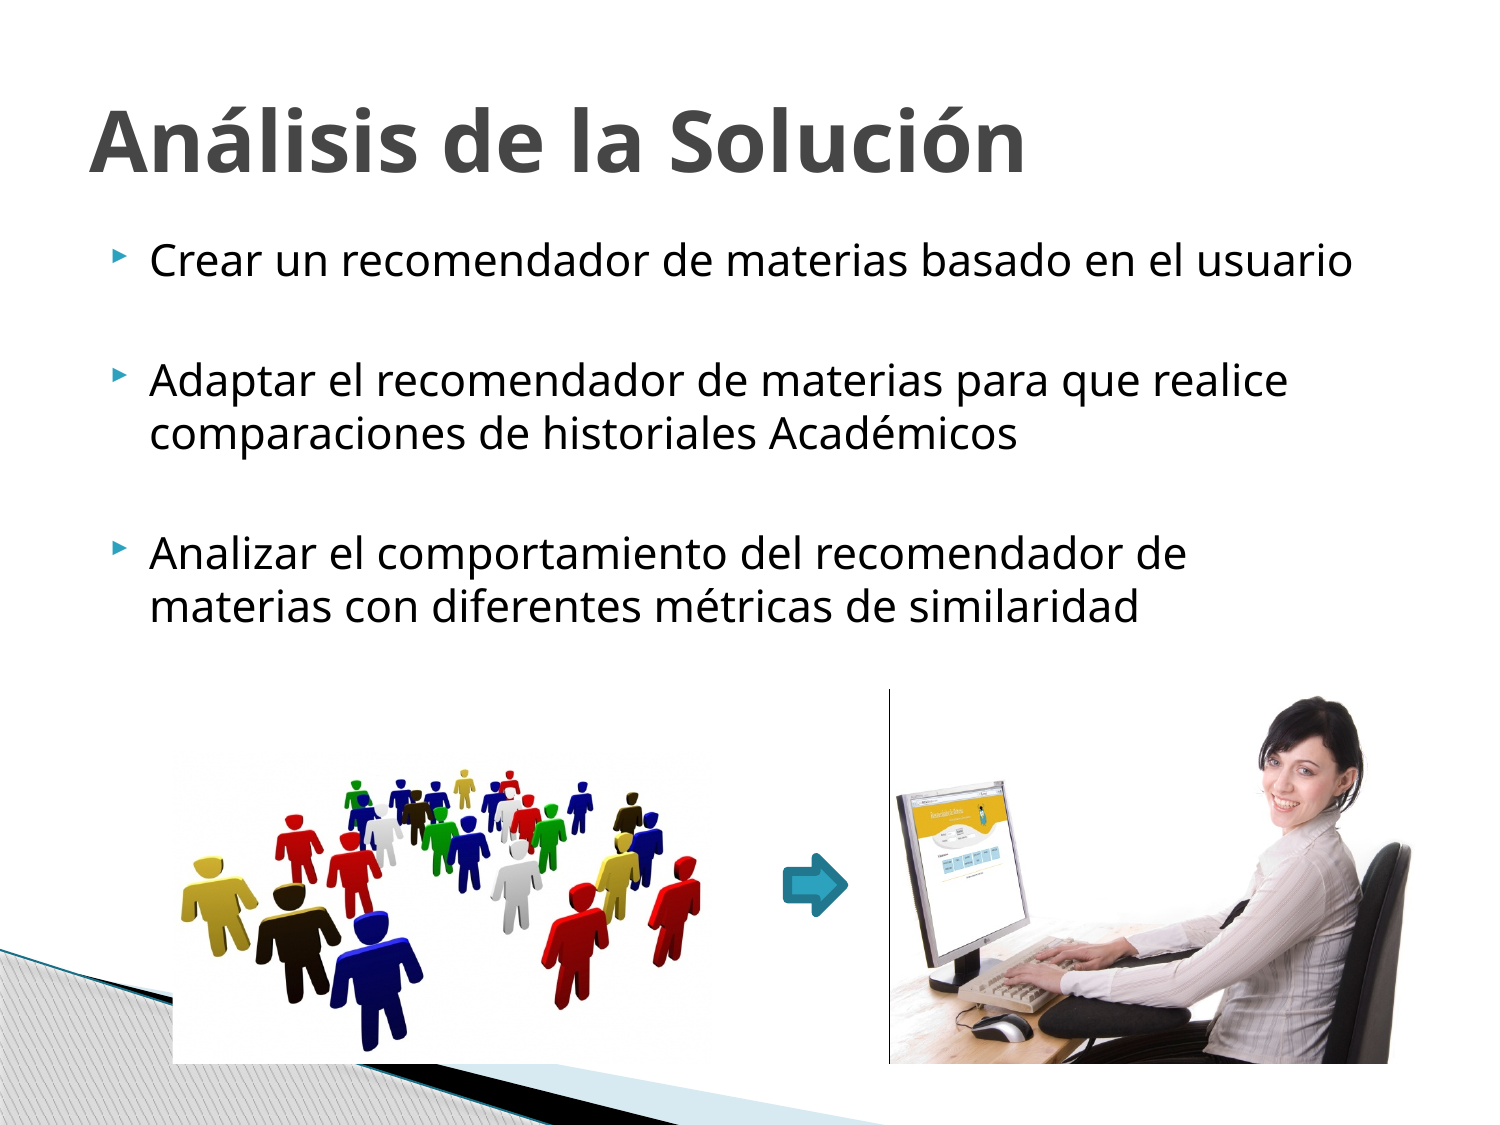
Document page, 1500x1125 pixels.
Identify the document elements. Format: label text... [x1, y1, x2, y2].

list Crear un recomendador de materias basado en el usuario Adaptar el recomendador de materias para que realice comparaciones de historiales Académicos Analizar el comportamiento del recomendador de materias con diferentes métricas de similaridad [78, 233, 1375, 690]
title Análisis de la Solución [75, 45, 1425, 233]
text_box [172, 689, 1421, 1064]
